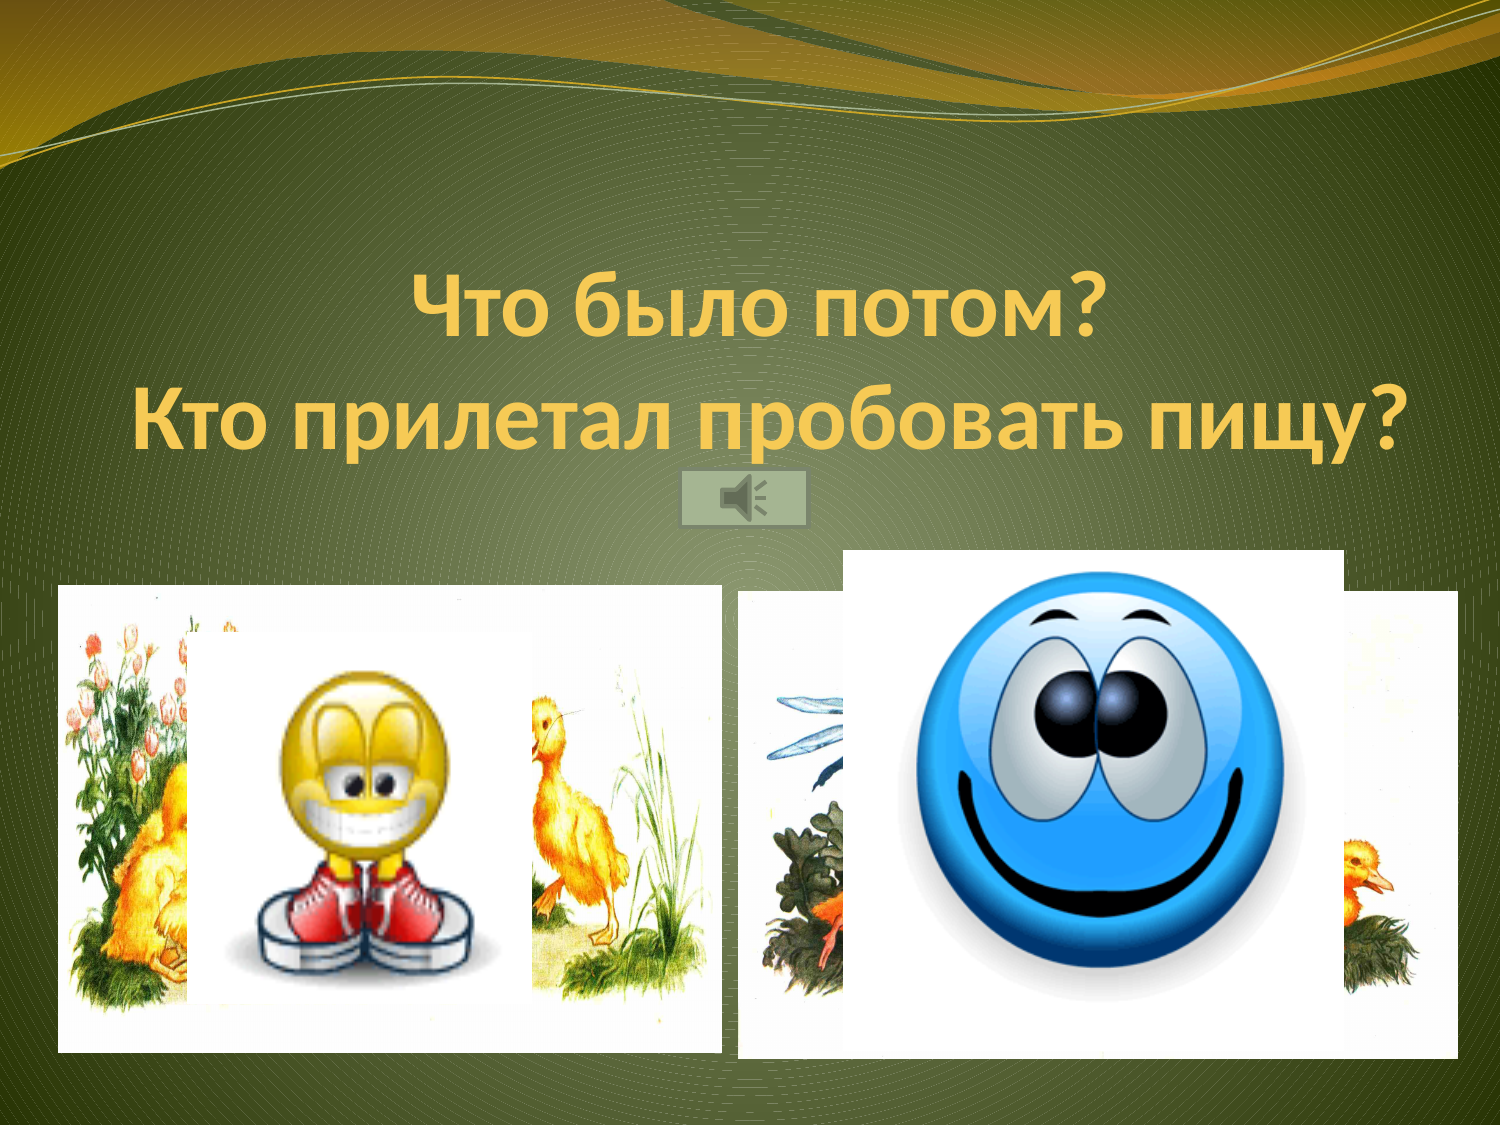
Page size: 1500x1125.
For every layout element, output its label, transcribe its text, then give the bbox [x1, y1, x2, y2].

picture [843, 550, 1345, 1052]
picture [1345, 591, 1459, 1059]
text_box [678, 467, 811, 529]
title Что было потом? Кто прилетал пробовать пищу? [128, 128, 1417, 469]
picture [738, 591, 842, 1059]
picture [58, 585, 722, 1054]
